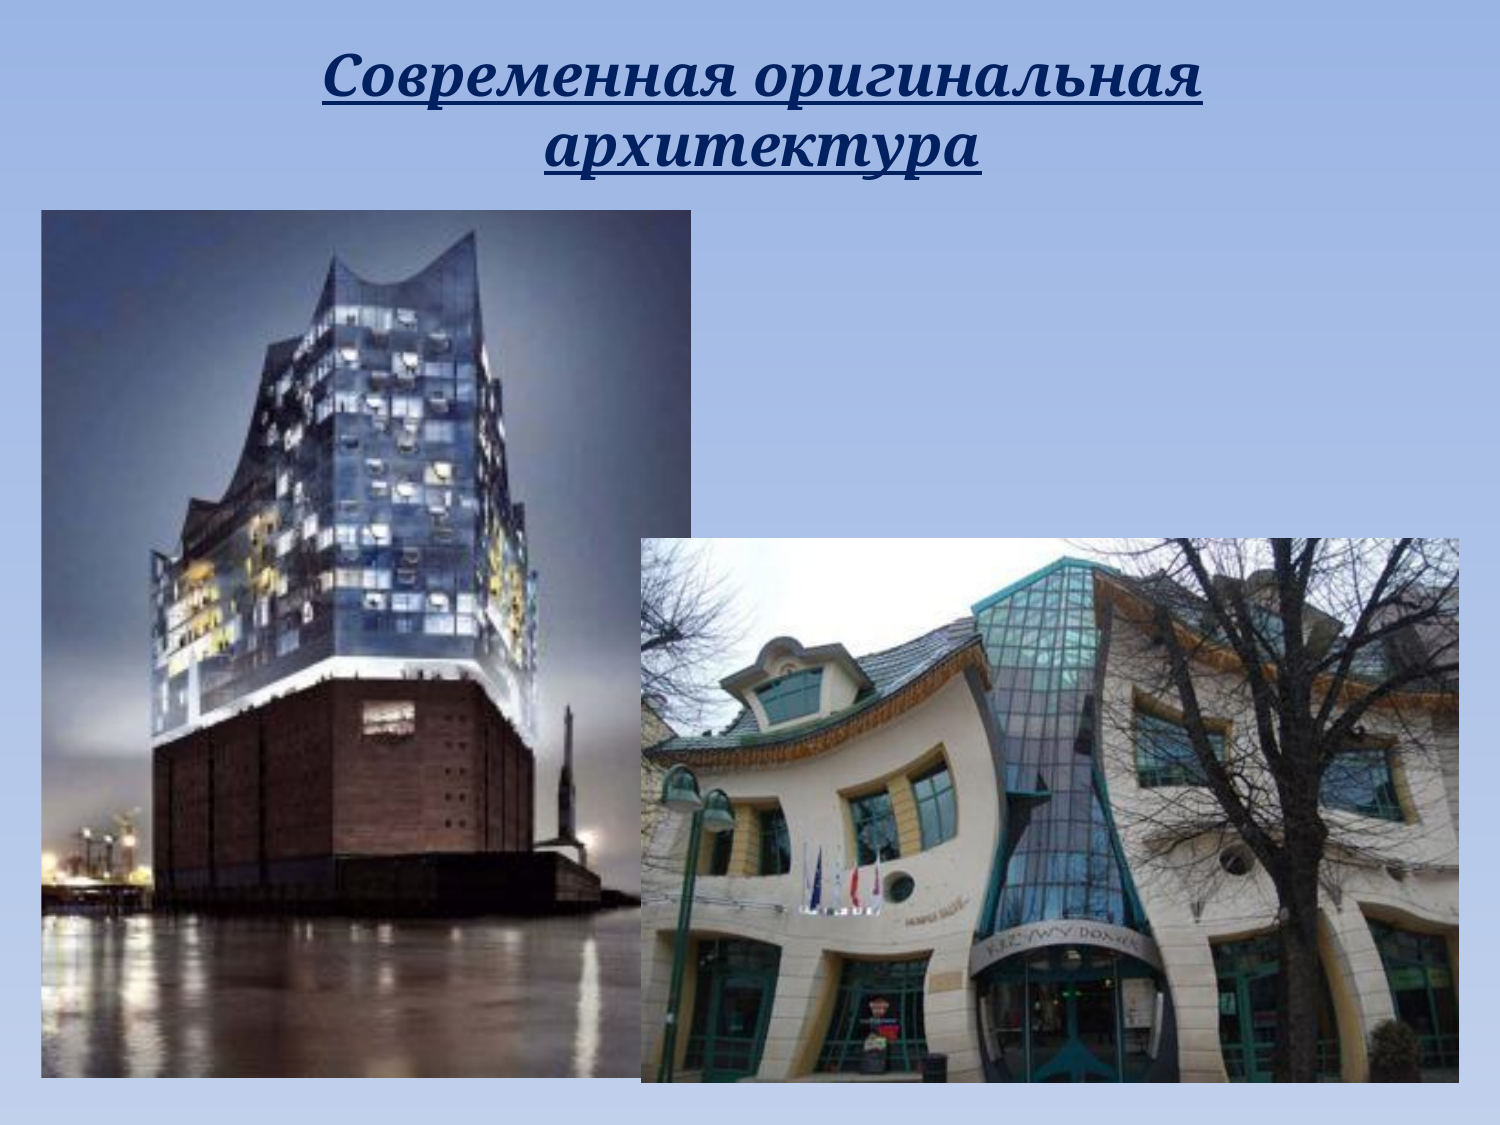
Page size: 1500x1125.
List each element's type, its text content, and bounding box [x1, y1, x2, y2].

title Современная оригинальная архитектура [100, 30, 1425, 256]
picture [41, 209, 1459, 1083]
